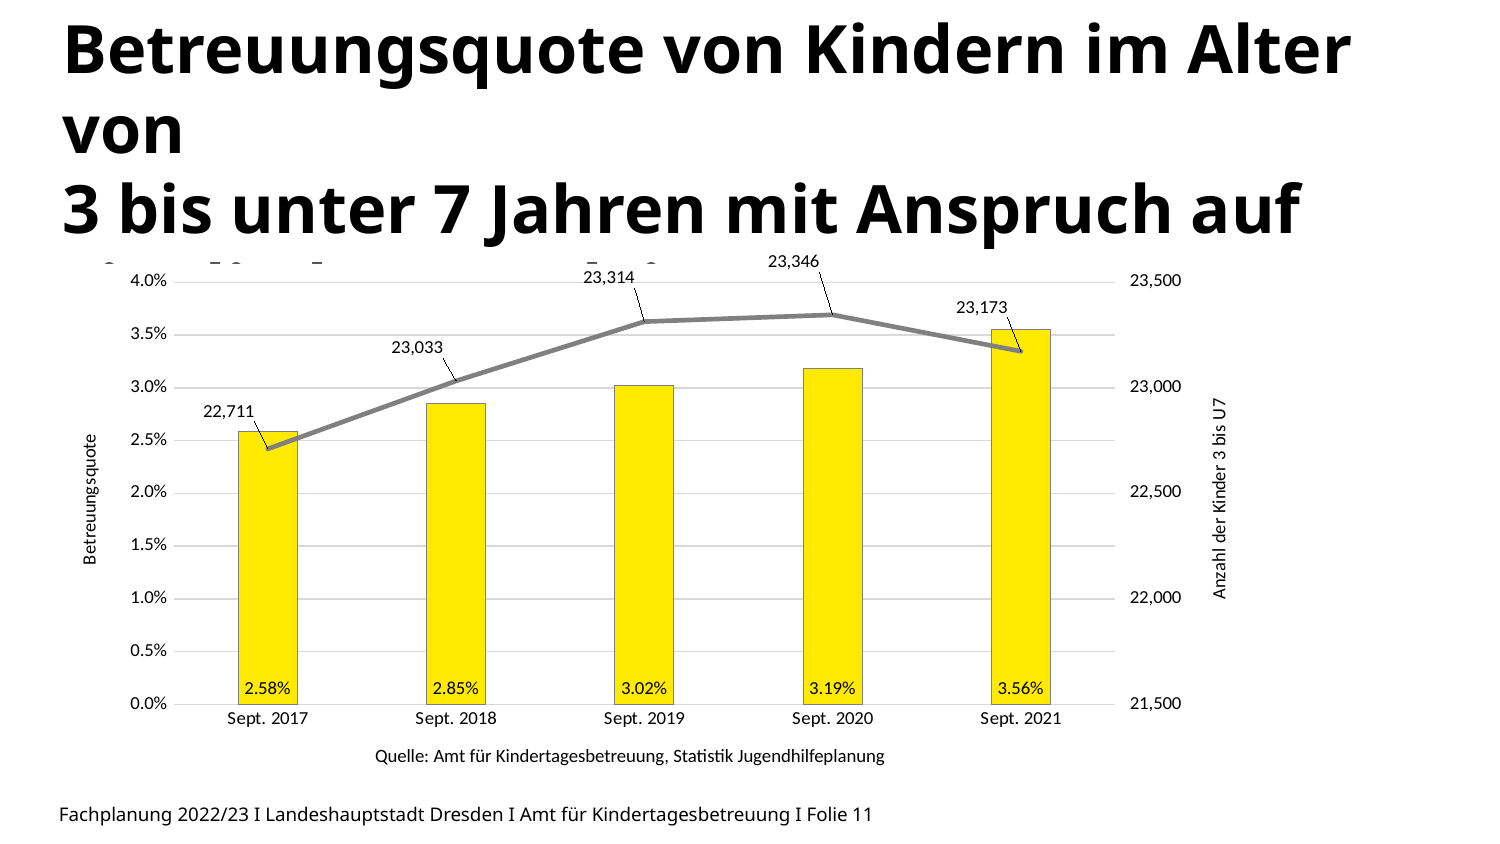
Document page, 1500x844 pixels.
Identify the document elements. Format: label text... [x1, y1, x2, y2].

text_box Quelle: Amt für Kindertagesbetreuung, Statistik Jugendhilfeplanung [360, 736, 1283, 774]
text_box Betreuungsquote von Kindern im Alter von 3 bis unter 7 Jahren mit Anspruch auf Eingliederungs-leistungen [47, 0, 1495, 335]
chart [49, 253, 1261, 739]
